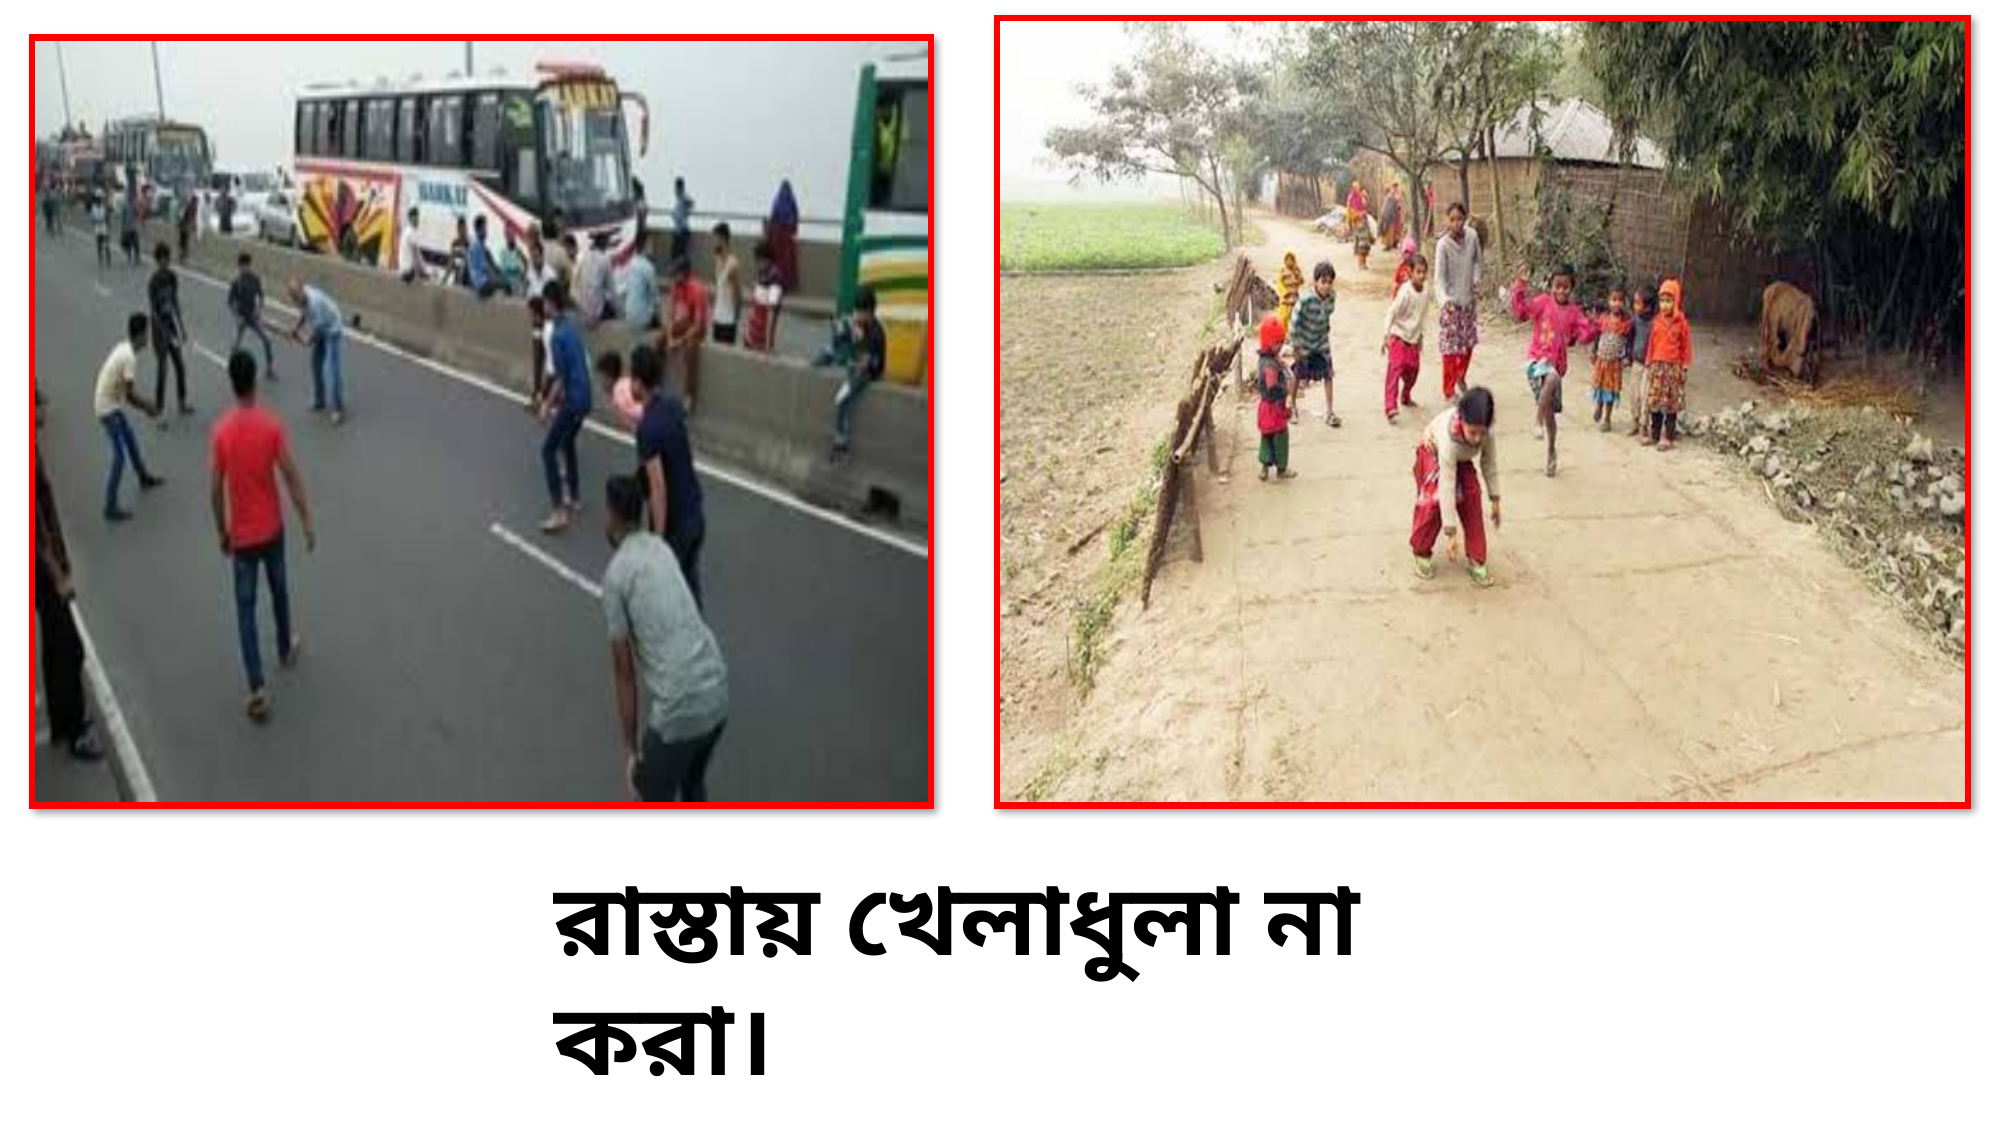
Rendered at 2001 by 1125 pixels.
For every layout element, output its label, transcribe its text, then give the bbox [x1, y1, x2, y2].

picture [35, 40, 928, 803]
picture [999, 20, 1965, 803]
text_box রাস্তায় খেলাধুলা না করা। [539, 847, 1394, 1103]
